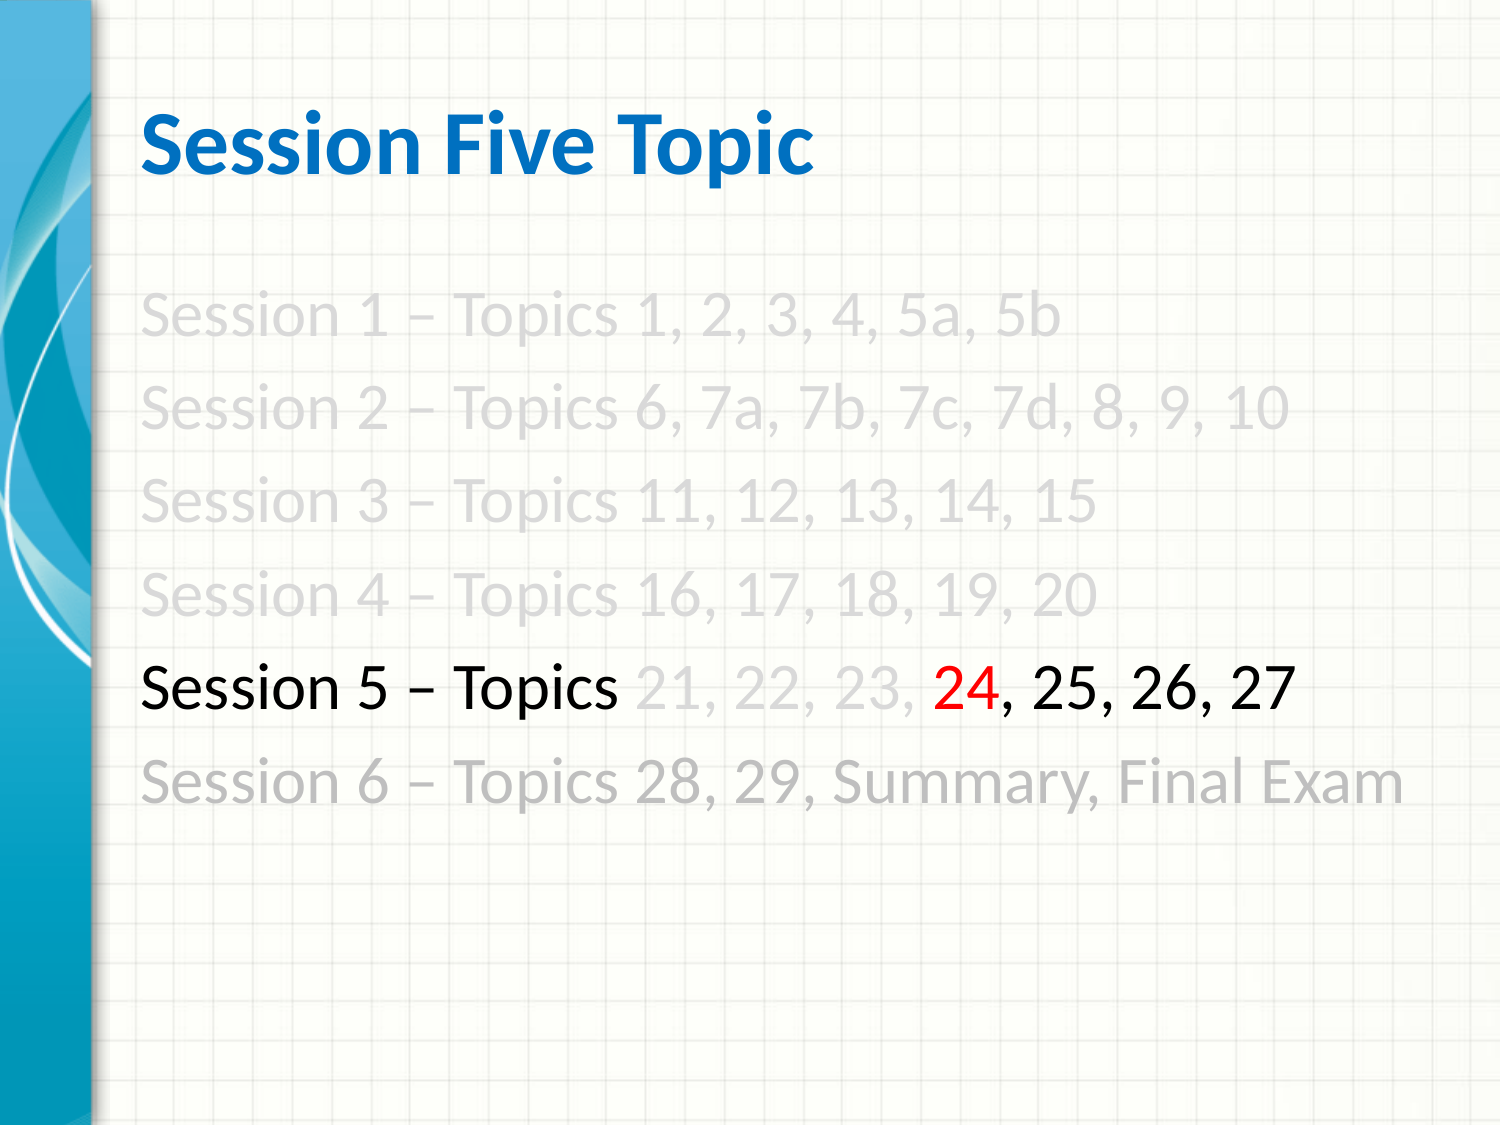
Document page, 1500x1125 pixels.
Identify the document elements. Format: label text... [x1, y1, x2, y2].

picture [0, 0, 1500, 1125]
title Session Five Topic [125, 44, 1450, 232]
list Session 1 – Topics 1, 2, 3, 4, 5a, 5b Session 2 – Topics 6, 7a, 7b, 7c, 7d, 8, 9, 10 Session 3 – Topics 11, 12, 13, 14, 15 Session 4 – Topics 16, 17, 18, 19, 20 Session 5 – Topics 21, 22, 23, 24, 25, 26, 27 Session 6 – Topics 28, 29, Summary, Final Exam [125, 261, 1450, 967]
